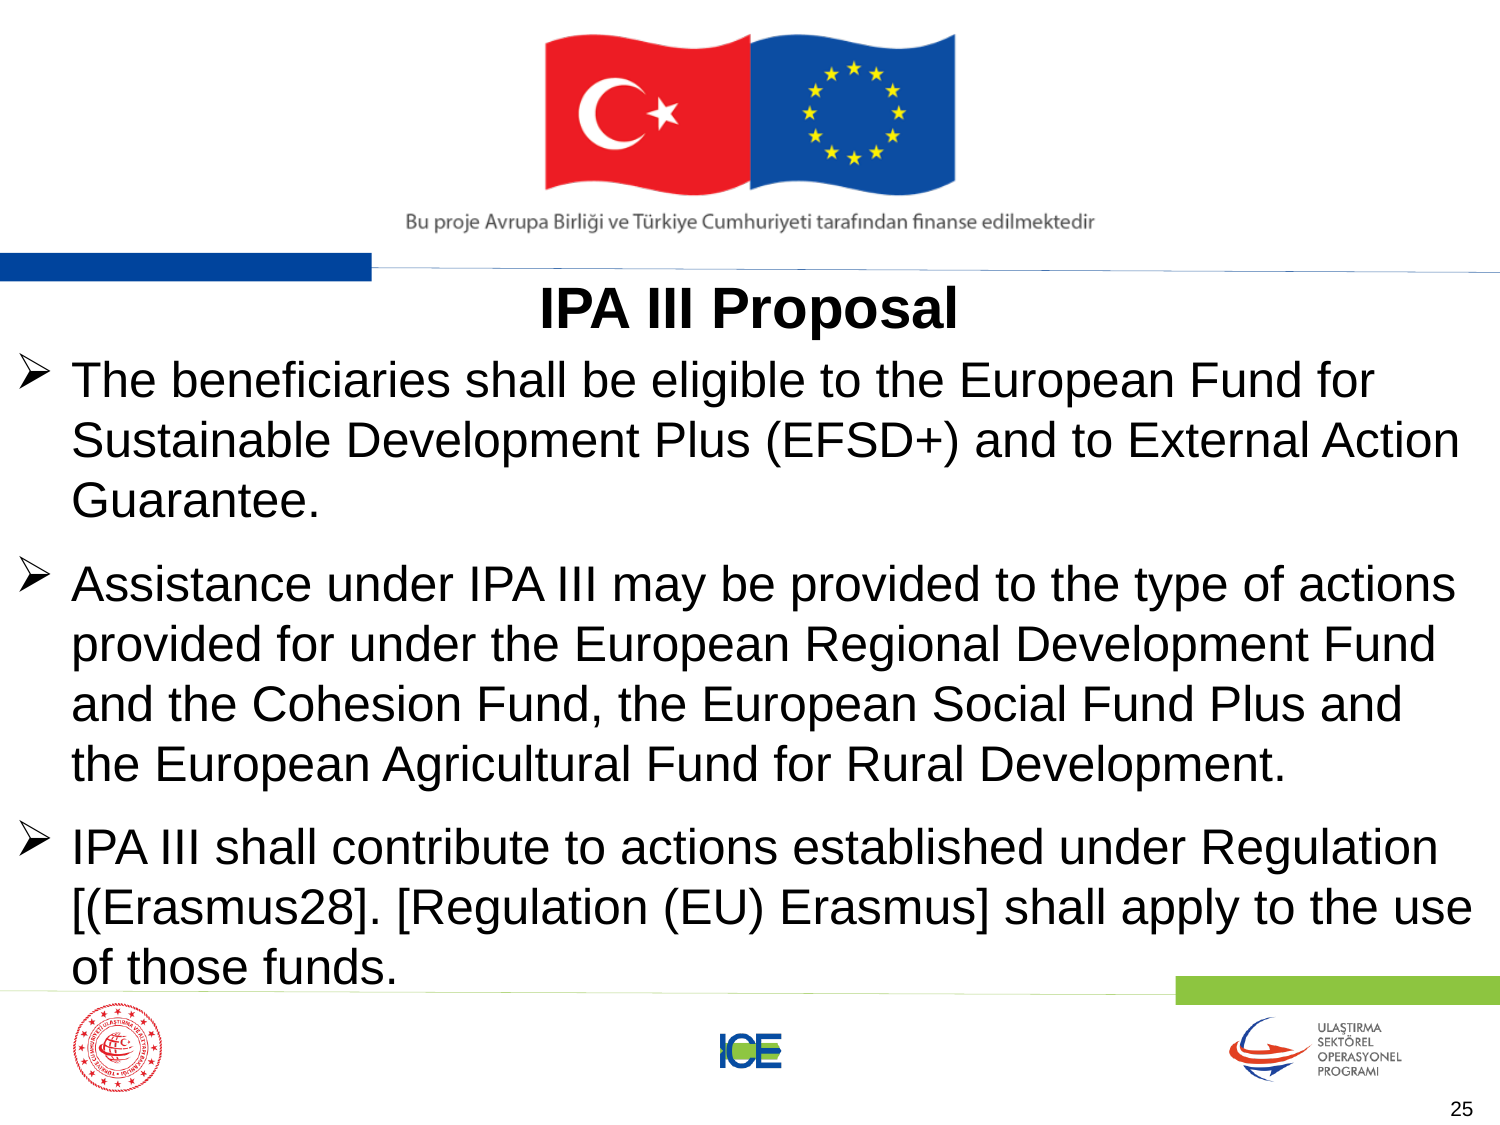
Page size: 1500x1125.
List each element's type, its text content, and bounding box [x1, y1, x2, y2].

picture [394, 19, 1108, 246]
picture [73, 1003, 162, 1092]
text_box The beneficiaries shall be eligible to the European Fund for Sustainable Development Plus (EFSD+) and to External Action Guarantee. Assistance under IPA III may be provided to the type of actions provided for under the European Regional Development Fund and the Cohesion Fund, the European Social Fund Plus and the European Agricultural Fund for Rural Development. IPA III shall contribute to actions established under Regulation [(Erasmus28]. [Regulation (EU) Erasmus] shall apply to the use of those funds. [0, 354, 1500, 988]
picture [1207, 1002, 1423, 1088]
picture [715, 1027, 784, 1073]
text_box IPA III Proposal [112, 267, 1388, 343]
text_box 25 [1138, 1088, 1489, 1119]
